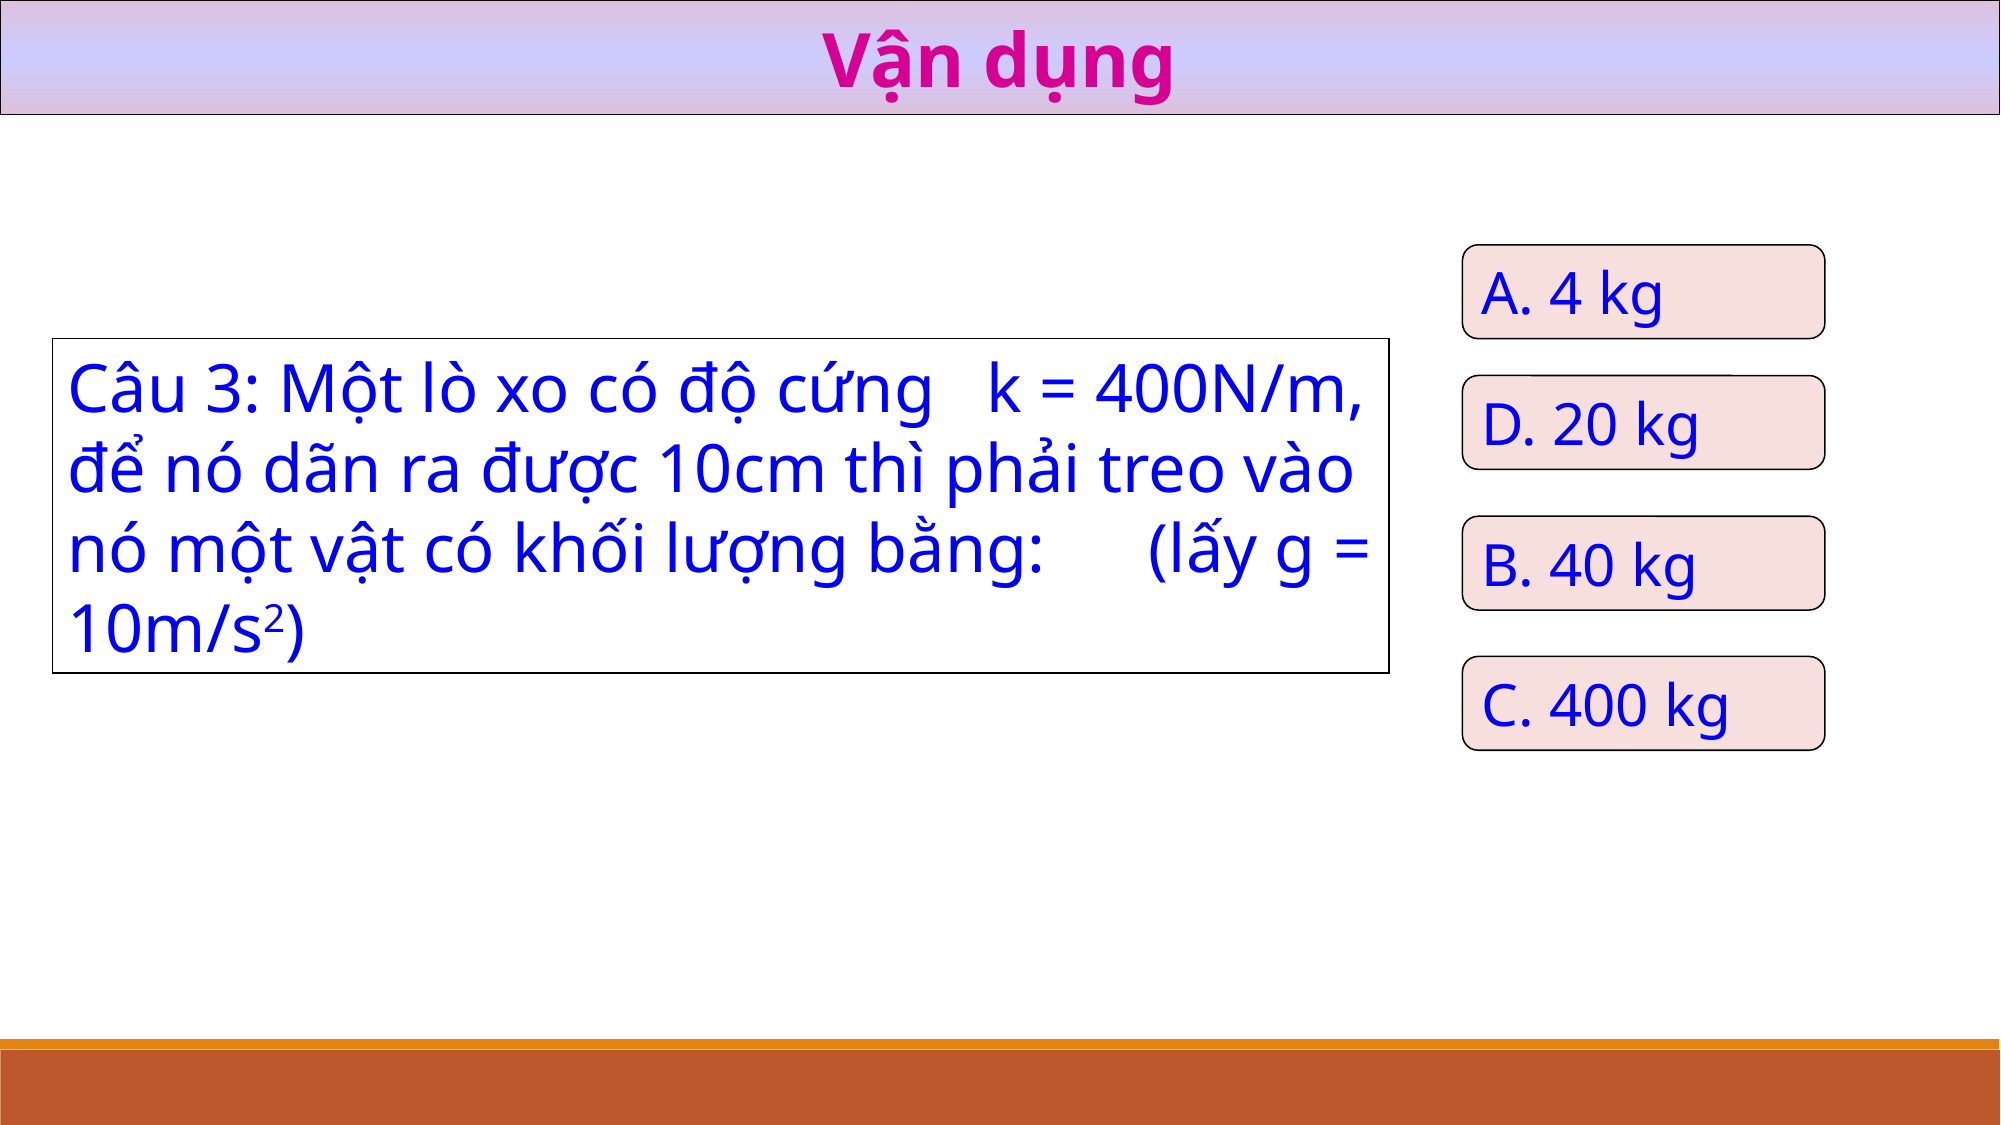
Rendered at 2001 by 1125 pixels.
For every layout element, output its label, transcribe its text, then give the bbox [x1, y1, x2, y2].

text_box Vận dụng [0, 0, 2000, 115]
text_box A. 4 kg [1462, 244, 1825, 339]
text_box D. 20 kg [1462, 375, 1825, 470]
text_box Câu 3: Một lò xo có độ cứng k = 400N/m, để nó dãn ra được 10cm thì phải treo vào nó một vật có khối lượng bằng: (lấy g = 10m/s2) [52, 338, 1390, 674]
text_box B. 40 kg [1462, 516, 1825, 611]
text_box C. 400 kg [1462, 656, 1825, 751]
